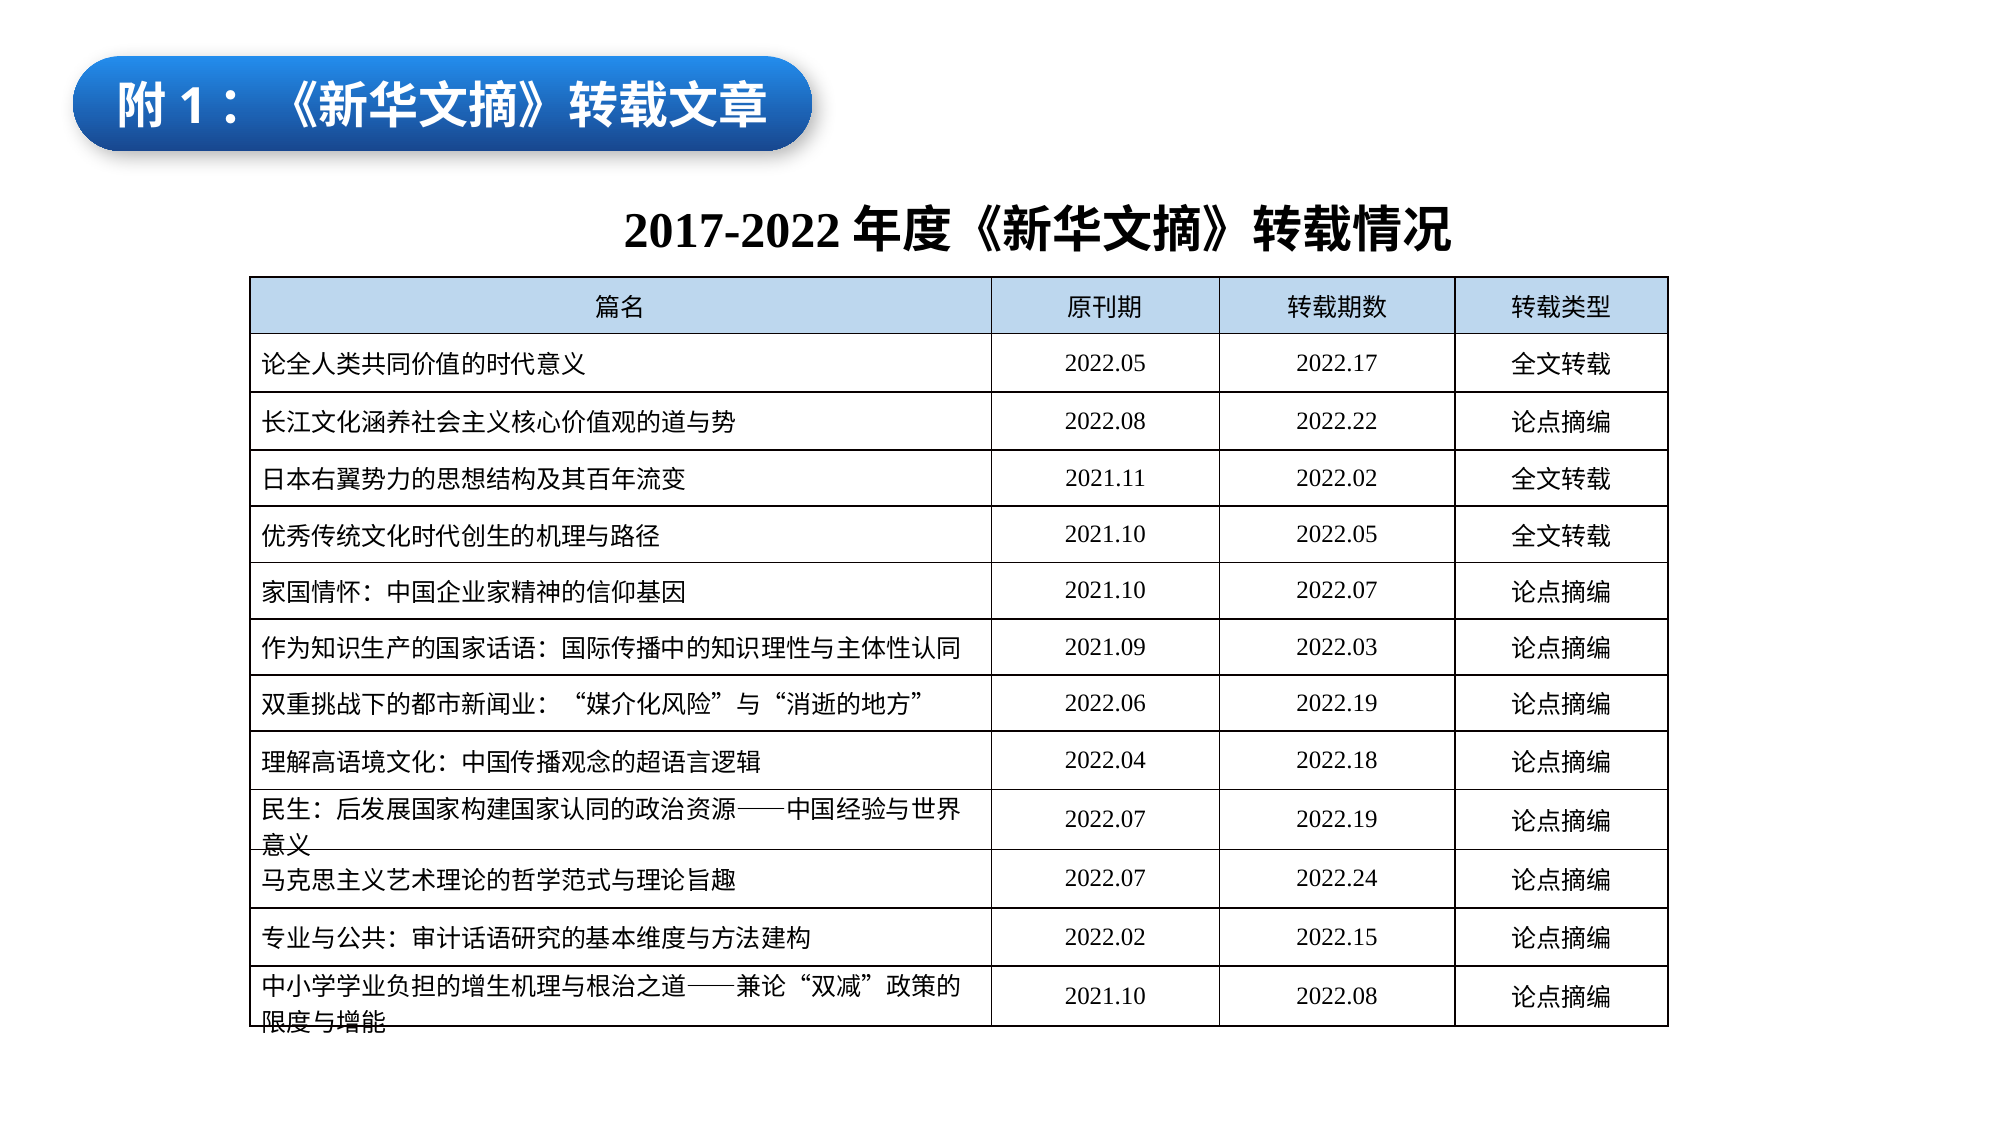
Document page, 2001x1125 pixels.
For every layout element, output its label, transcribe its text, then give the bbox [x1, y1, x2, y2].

table_header 原刊期 [992, 278, 1219, 333]
table_cell 2022.04 [992, 732, 1219, 789]
table_cell 理解高语境文化：中国传播观念的超语言逻辑 [251, 732, 991, 789]
table_cell 2022.15 [1220, 909, 1454, 965]
table_cell 2022.02 [1220, 451, 1454, 505]
table_cell 全文转载 [1456, 451, 1667, 505]
table_cell 论点摘编 [1456, 790, 1667, 849]
table_cell 论点摘编 [1456, 909, 1667, 965]
table_header 转载期数 [1220, 278, 1454, 333]
table_cell 双重挑战下的都市新闻业：“媒介化风险”与“消逝的地方” [251, 676, 991, 730]
table_cell 2021.10 [992, 967, 1219, 1025]
table_cell 2022.19 [1220, 790, 1454, 849]
table_cell 2022.18 [1220, 732, 1454, 789]
table_cell 长江文化涵养社会主义核心价值观的道与势 [251, 393, 991, 449]
table_cell 论点摘编 [1456, 563, 1667, 618]
table_cell 论全人类共同价值的时代意义 [251, 334, 991, 391]
table_cell 论点摘编 [1456, 850, 1667, 907]
table_cell 2022.08 [1220, 967, 1454, 1025]
table_cell 2022.05 [1220, 507, 1454, 562]
table_cell 2022.02 [992, 909, 1219, 965]
table_header 篇名 [251, 278, 991, 333]
table_cell 论点摘编 [1456, 967, 1667, 1025]
table_cell 民生：后发展国家构建国家认同的政治资源——中国经验与世界意义 [251, 790, 991, 849]
table_cell 中小学学业负担的增生机理与根治之道——兼论“双减”政策的限度与增能 [251, 967, 991, 1025]
table_cell 2021.10 [992, 563, 1219, 618]
table_cell 2022.05 [992, 334, 1219, 391]
table_cell 专业与公共：审计话语研究的基本维度与方法建构 [251, 909, 991, 965]
table_cell 2022.03 [1220, 620, 1454, 674]
table_cell 马克思主义艺术理论的哲学范式与理论旨趣 [251, 850, 991, 907]
table_cell 2022.07 [992, 790, 1219, 849]
table_cell 2021.10 [992, 507, 1219, 562]
table_header 转载类型 [1456, 278, 1667, 333]
text_box 附1：《新华文摘》转载文章 [72, 55, 813, 152]
table_cell 2021.11 [992, 451, 1219, 505]
table_cell 论点摘编 [1456, 393, 1667, 449]
table_cell 论点摘编 [1456, 620, 1667, 674]
table_cell 论点摘编 [1456, 676, 1667, 730]
table_cell 日本右翼势力的思想结构及其百年流变 [251, 451, 991, 505]
table_cell 全文转载 [1456, 334, 1667, 391]
table_cell 作为知识生产的国家话语：国际传播中的知识理性与主体性认同 [251, 620, 991, 674]
table_cell 2022.07 [992, 850, 1219, 907]
text_box 2017-2022年度《新华文摘》转载情况 [525, 189, 1552, 265]
table_cell 全文转载 [1456, 507, 1667, 562]
table_cell 2022.08 [992, 393, 1219, 449]
table_cell 家国情怀：中国企业家精神的信仰基因 [251, 563, 991, 618]
table_cell 2022.06 [992, 676, 1219, 730]
table_cell 2021.09 [992, 620, 1219, 674]
table_cell 2022.19 [1220, 676, 1454, 730]
table_cell 2022.07 [1220, 563, 1454, 618]
table_cell 论点摘编 [1456, 732, 1667, 789]
table_cell 2022.22 [1220, 393, 1454, 449]
table_cell 优秀传统文化时代创生的机理与路径 [251, 507, 991, 562]
table_cell 2022.24 [1220, 850, 1454, 907]
table_cell 2022.17 [1220, 334, 1454, 391]
